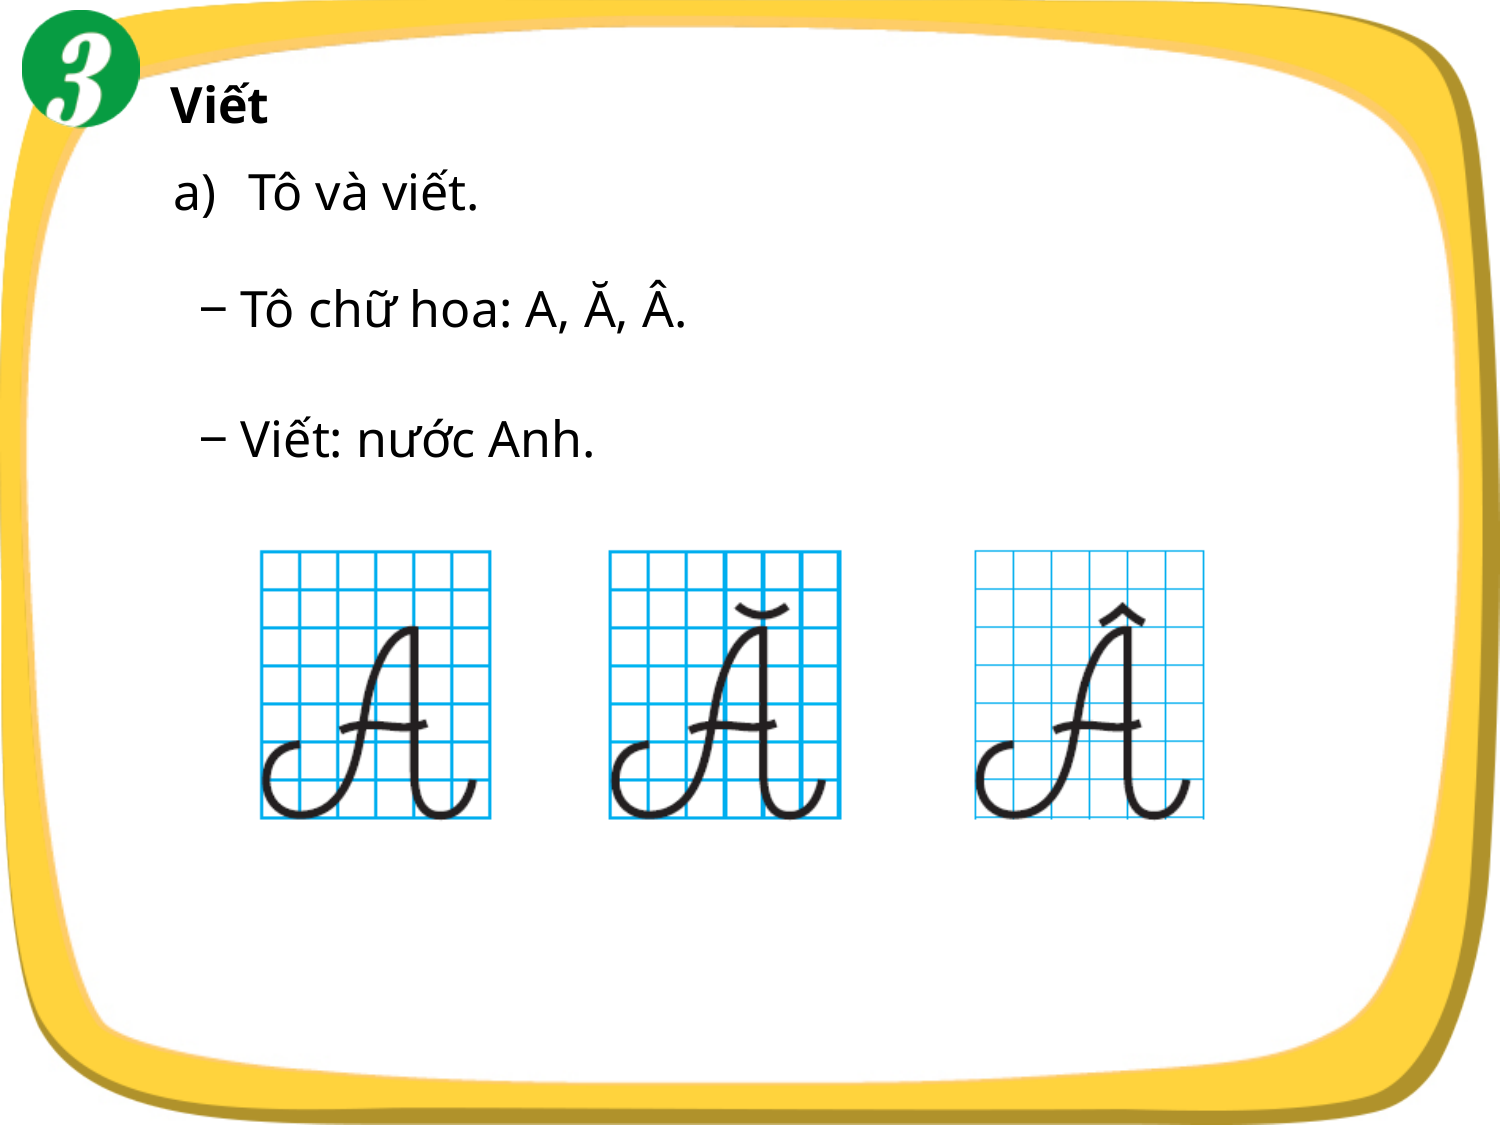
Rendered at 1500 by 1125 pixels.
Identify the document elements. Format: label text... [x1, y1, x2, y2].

text_box Viết [155, 66, 285, 142]
text_box Tô và viết. [158, 153, 1275, 228]
text_box ‒ Viết: nước Anh. [139, 387, 1206, 475]
picture [0, 0, 1500, 1125]
text_box ‒ Tô chữ hoa: A, Ă, Â. [139, 258, 1206, 346]
